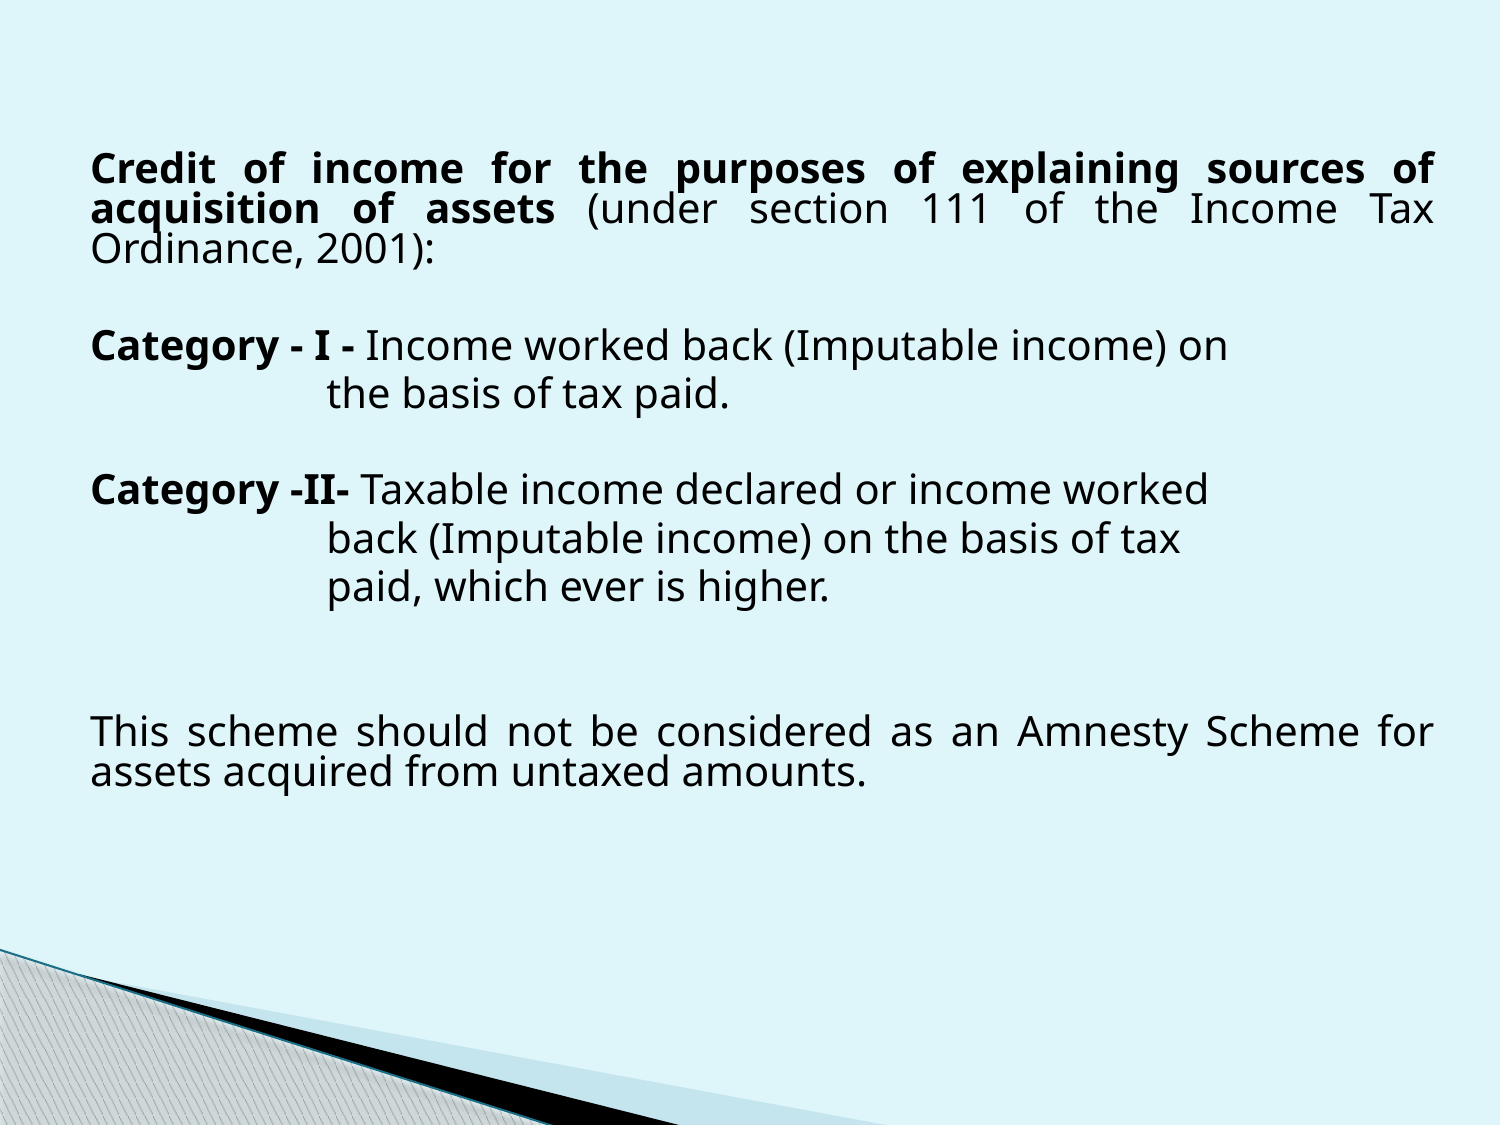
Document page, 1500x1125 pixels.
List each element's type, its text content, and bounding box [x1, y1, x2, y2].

list Credit of income for the purposes of explaining sources of acquisition of assets (under section 111 of the Income Tax Ordinance, 2001): Category - I - Income worked back (Imputable income) on the basis of tax paid. Category -II- Taxable income declared or income worked back (Imputable income) on the basis of tax paid, which ever is higher. This scheme should not be considered as an Amnesty Scheme for assets acquired from untaxed amounts. [74, 37, 1451, 1088]
